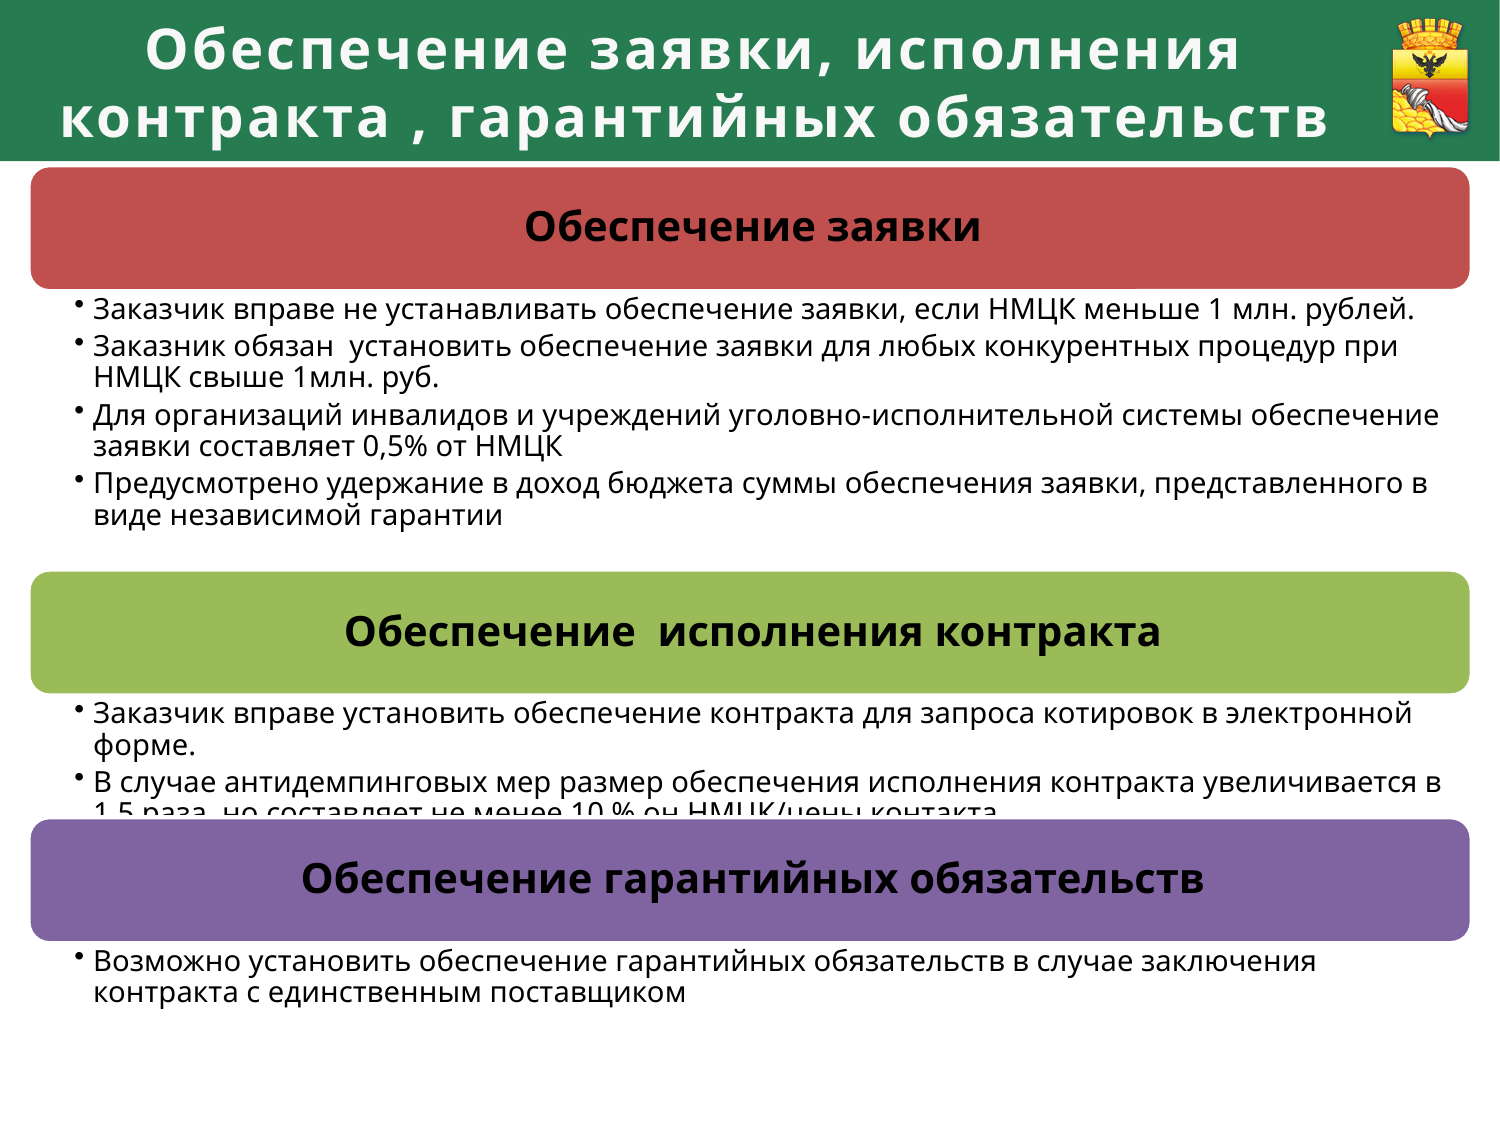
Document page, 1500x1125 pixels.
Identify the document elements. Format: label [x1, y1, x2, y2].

text_box [28, 161, 1472, 1111]
text_box [0, 0, 1500, 162]
